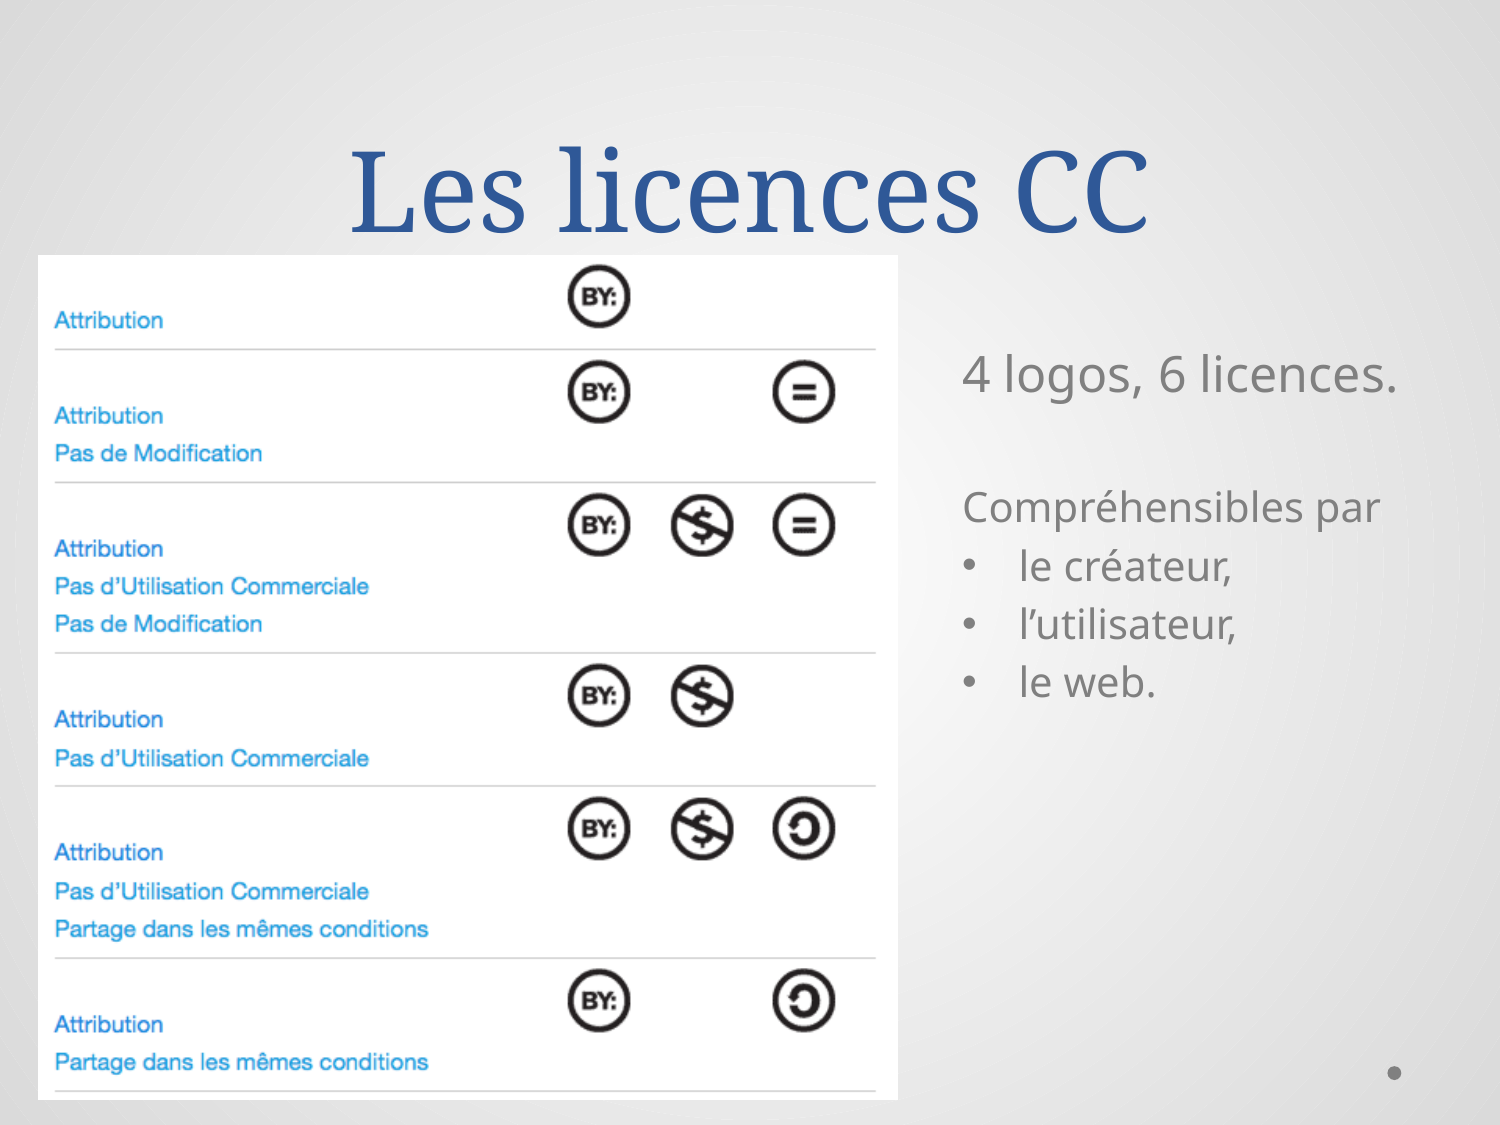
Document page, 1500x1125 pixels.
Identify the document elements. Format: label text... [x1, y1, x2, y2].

picture [38, 255, 898, 1100]
list 4 logos, 6 licences. Compréhensibles par le créateur, l’utilisateur, le web. [947, 335, 1465, 890]
title Les licences CC [75, 0, 1425, 263]
